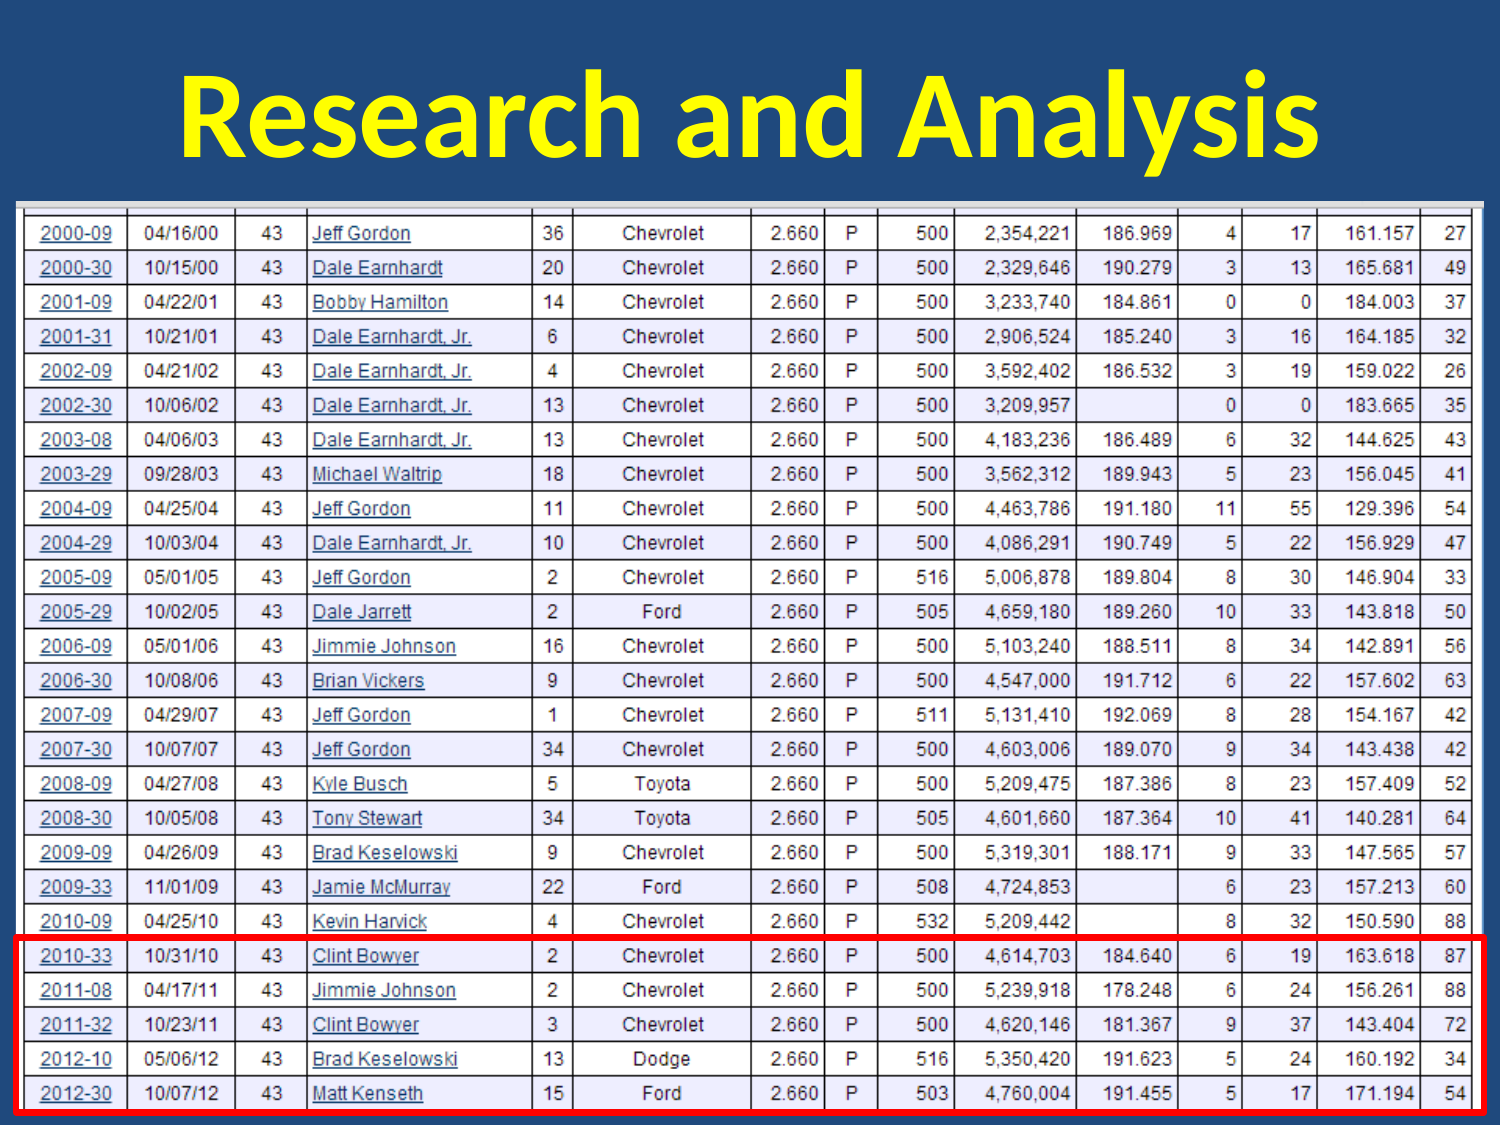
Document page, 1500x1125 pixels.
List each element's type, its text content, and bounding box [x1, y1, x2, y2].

picture [15, 200, 1485, 1113]
text_box Research and Analysis [162, 24, 1337, 190]
